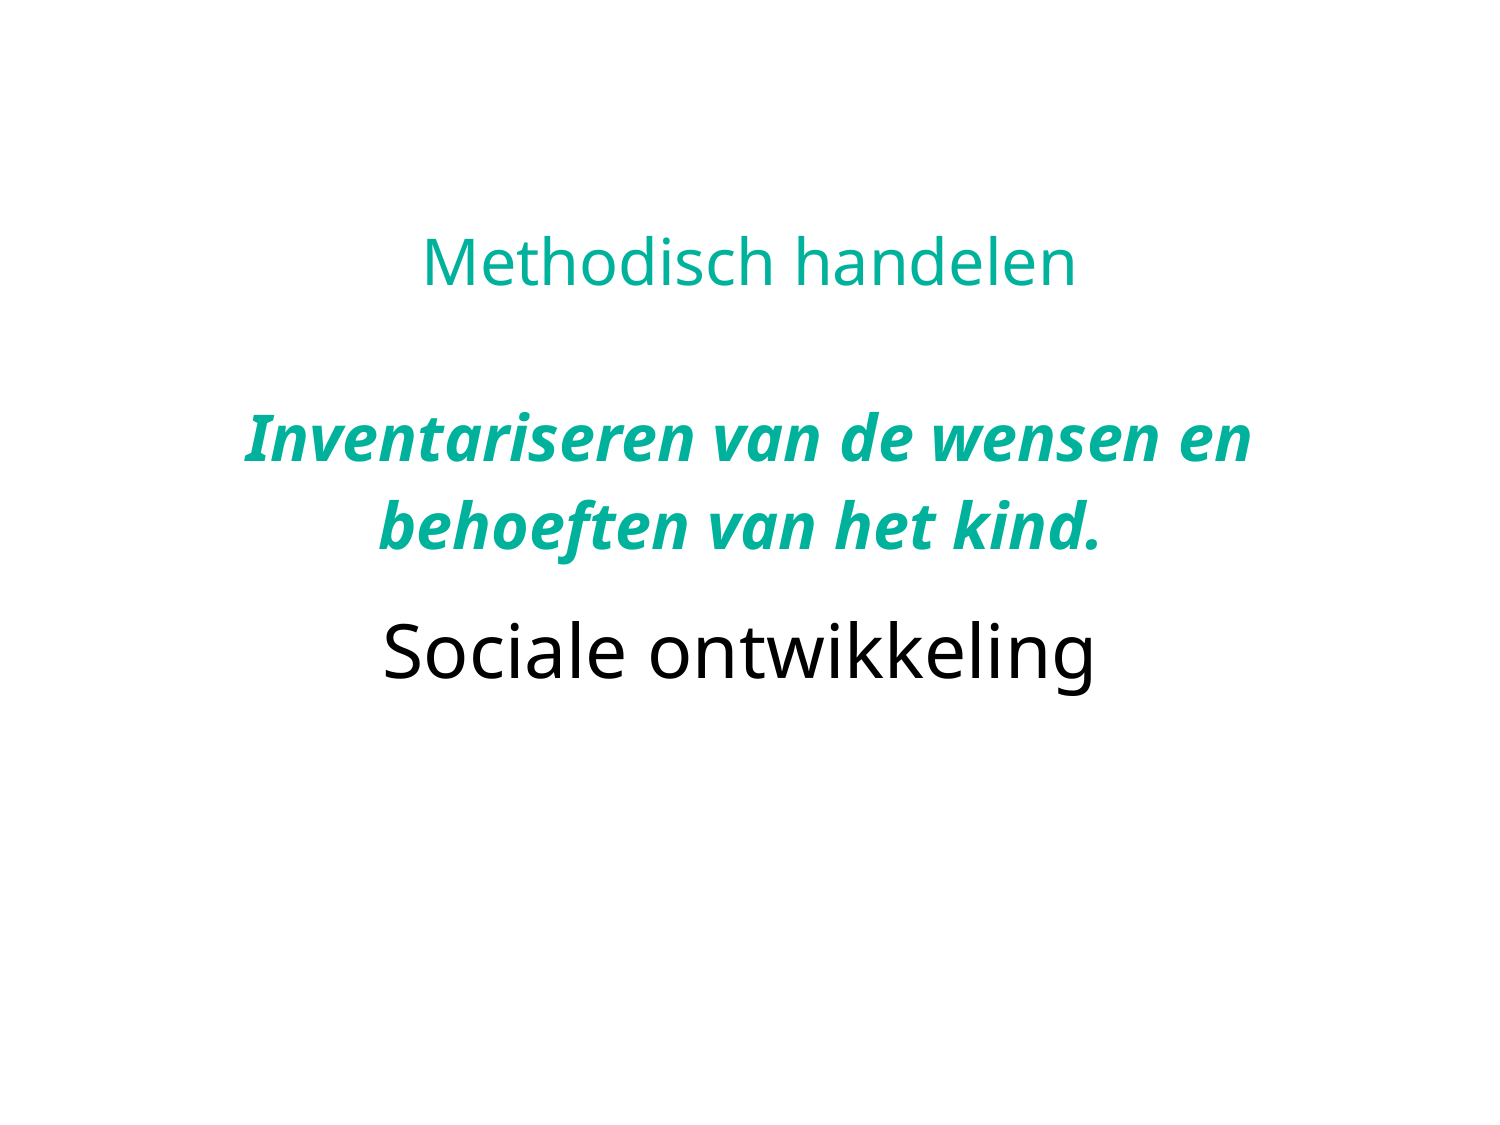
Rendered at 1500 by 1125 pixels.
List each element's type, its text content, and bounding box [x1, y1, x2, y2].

title Methodisch handelen Inventariseren van de wensen en behoeften van het kind. [187, 184, 1313, 576]
subtitle Sociale ontwikkeling [187, 590, 1313, 863]
